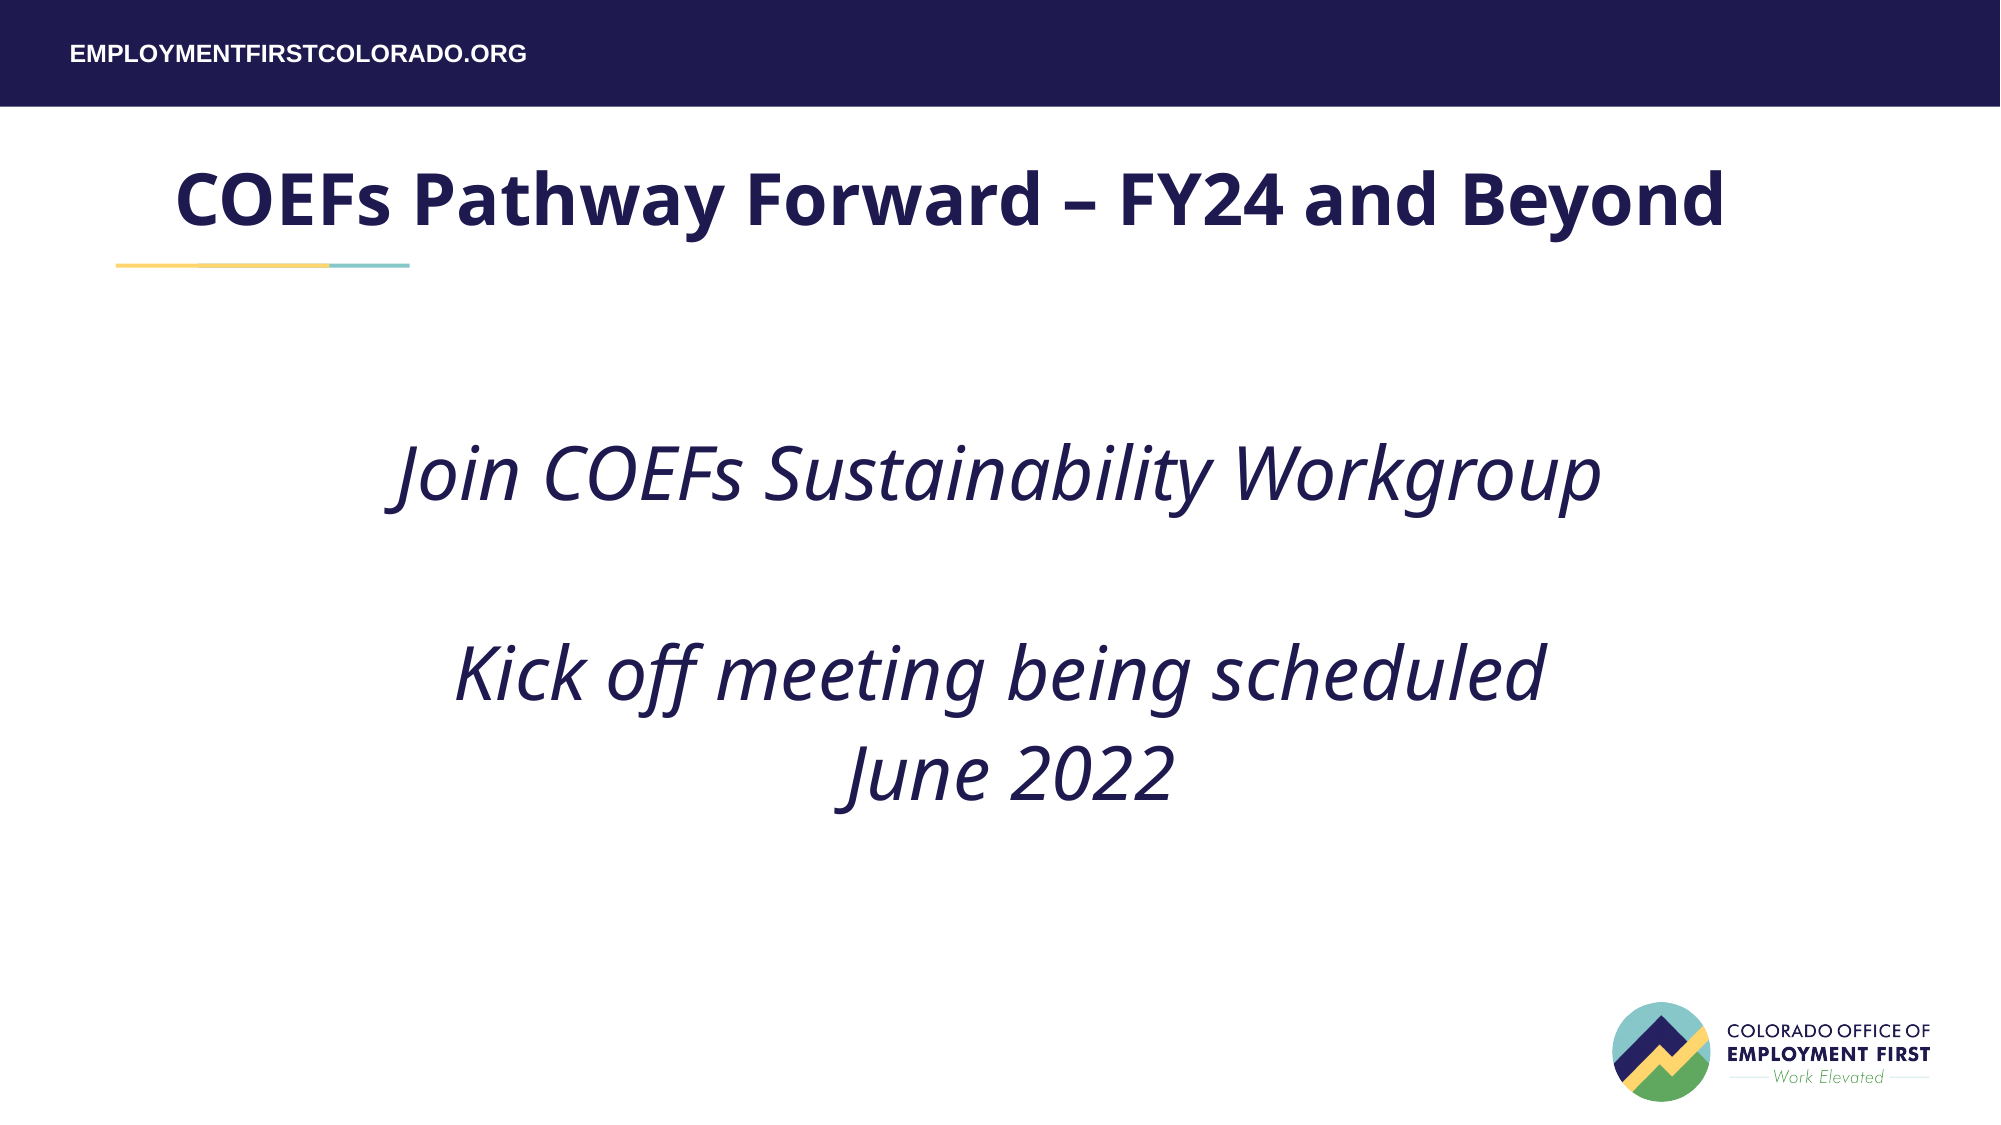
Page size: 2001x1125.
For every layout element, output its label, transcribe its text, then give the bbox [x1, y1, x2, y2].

title COEFs Pathway Forward – FY24 and Beyond [159, 138, 1842, 256]
list Join COEFs Sustainability Workgroup Kick off meeting being scheduled June 2022 [159, 400, 1842, 943]
picture [1610, 1002, 1930, 1106]
